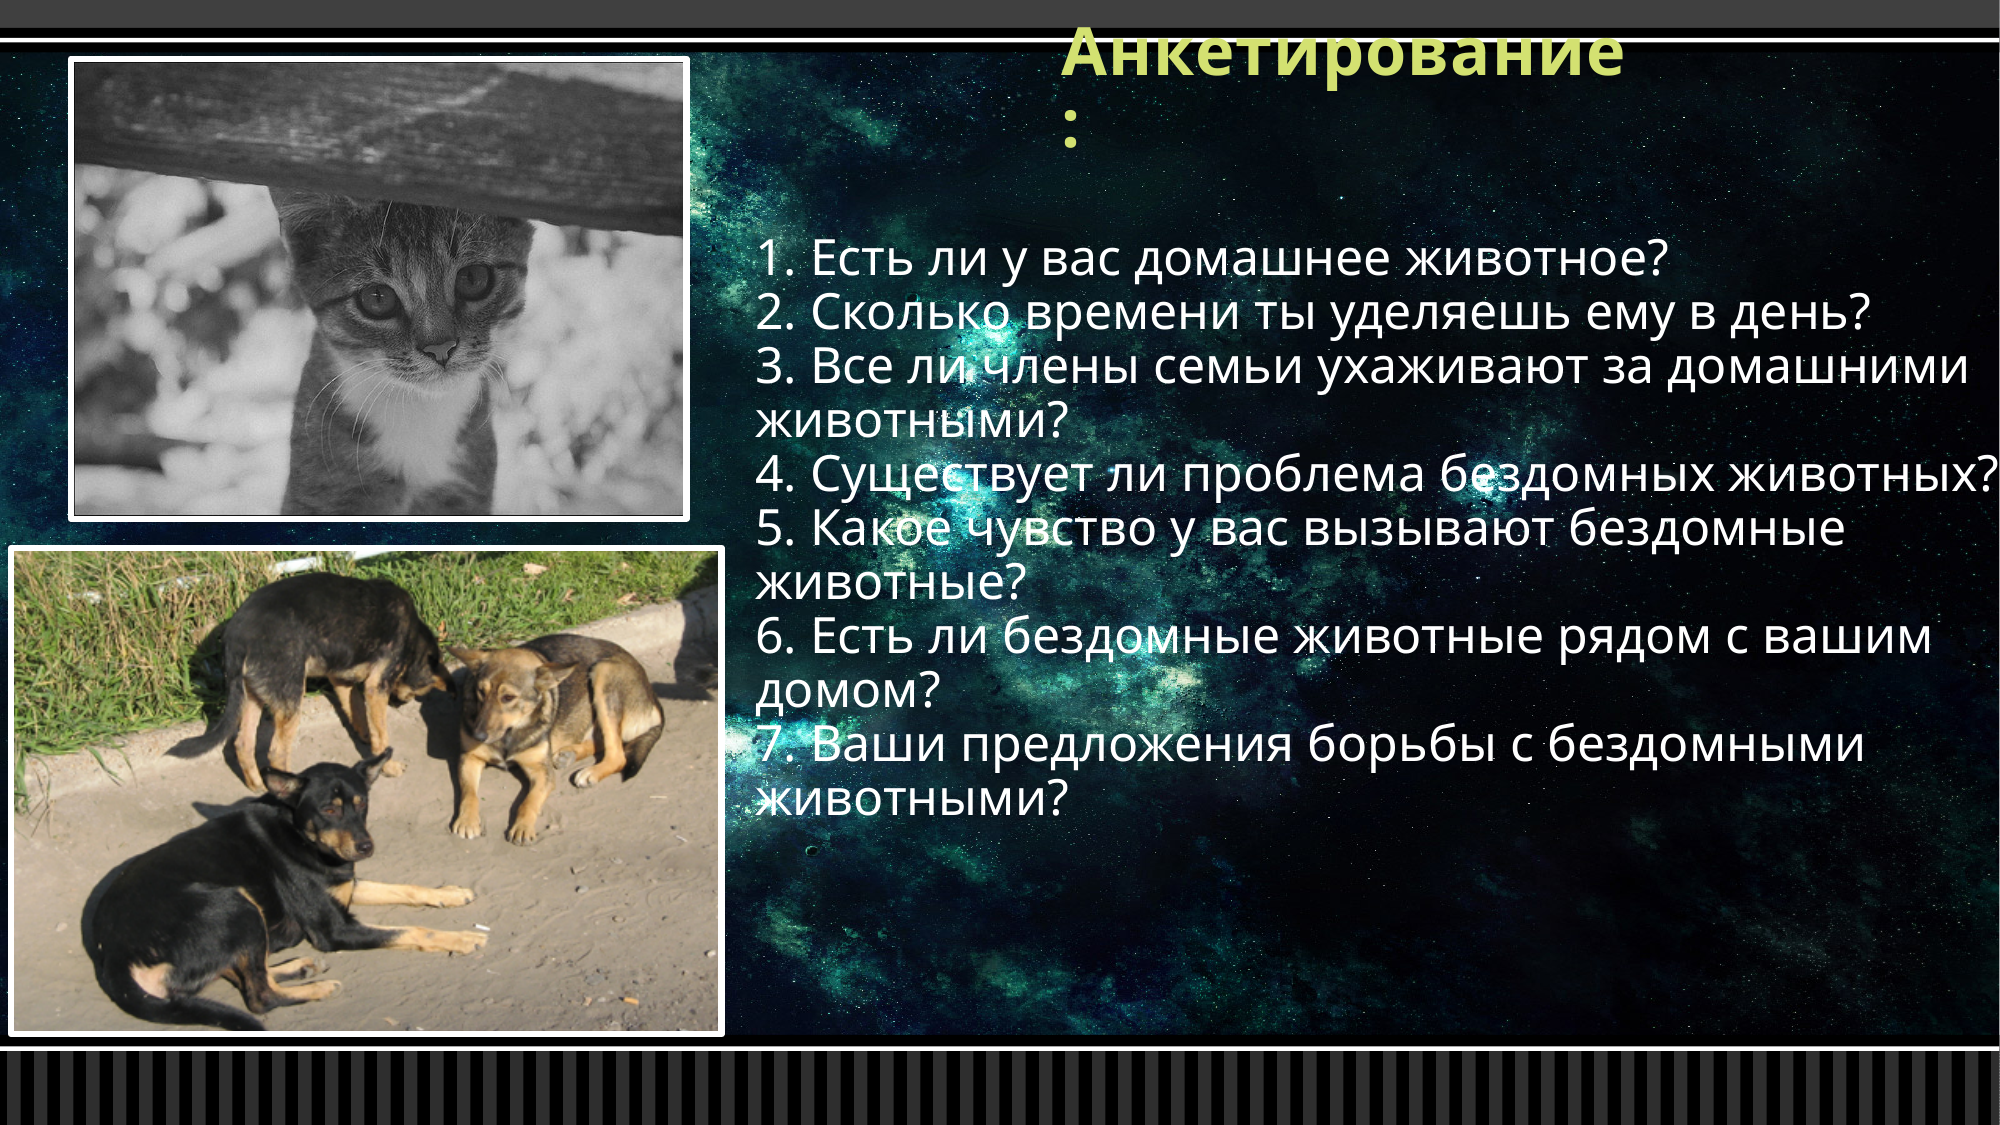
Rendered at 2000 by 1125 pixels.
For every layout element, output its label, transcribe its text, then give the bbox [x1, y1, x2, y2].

picture [0, 53, 2000, 1034]
picture [690, 226, 695, 253]
list 1. Есть ли у вас домашнее животное? 2. Сколько времени ты уделяешь ему в день? 3. Все ли члены семьи ухаживают за домашними животными? 4. Существует ли проблема бездомных животных? 5. Какое чувство у вас вызывают бездомные животные? 6. Есть ли бездомные животные рядом с вашим домом? 7. Ваши предложения борьбы с бездомными животными? [695, 175, 2000, 1055]
picture [13, 550, 719, 1032]
title Анкетирование: [1046, 70, 1645, 170]
picture [73, 61, 684, 517]
